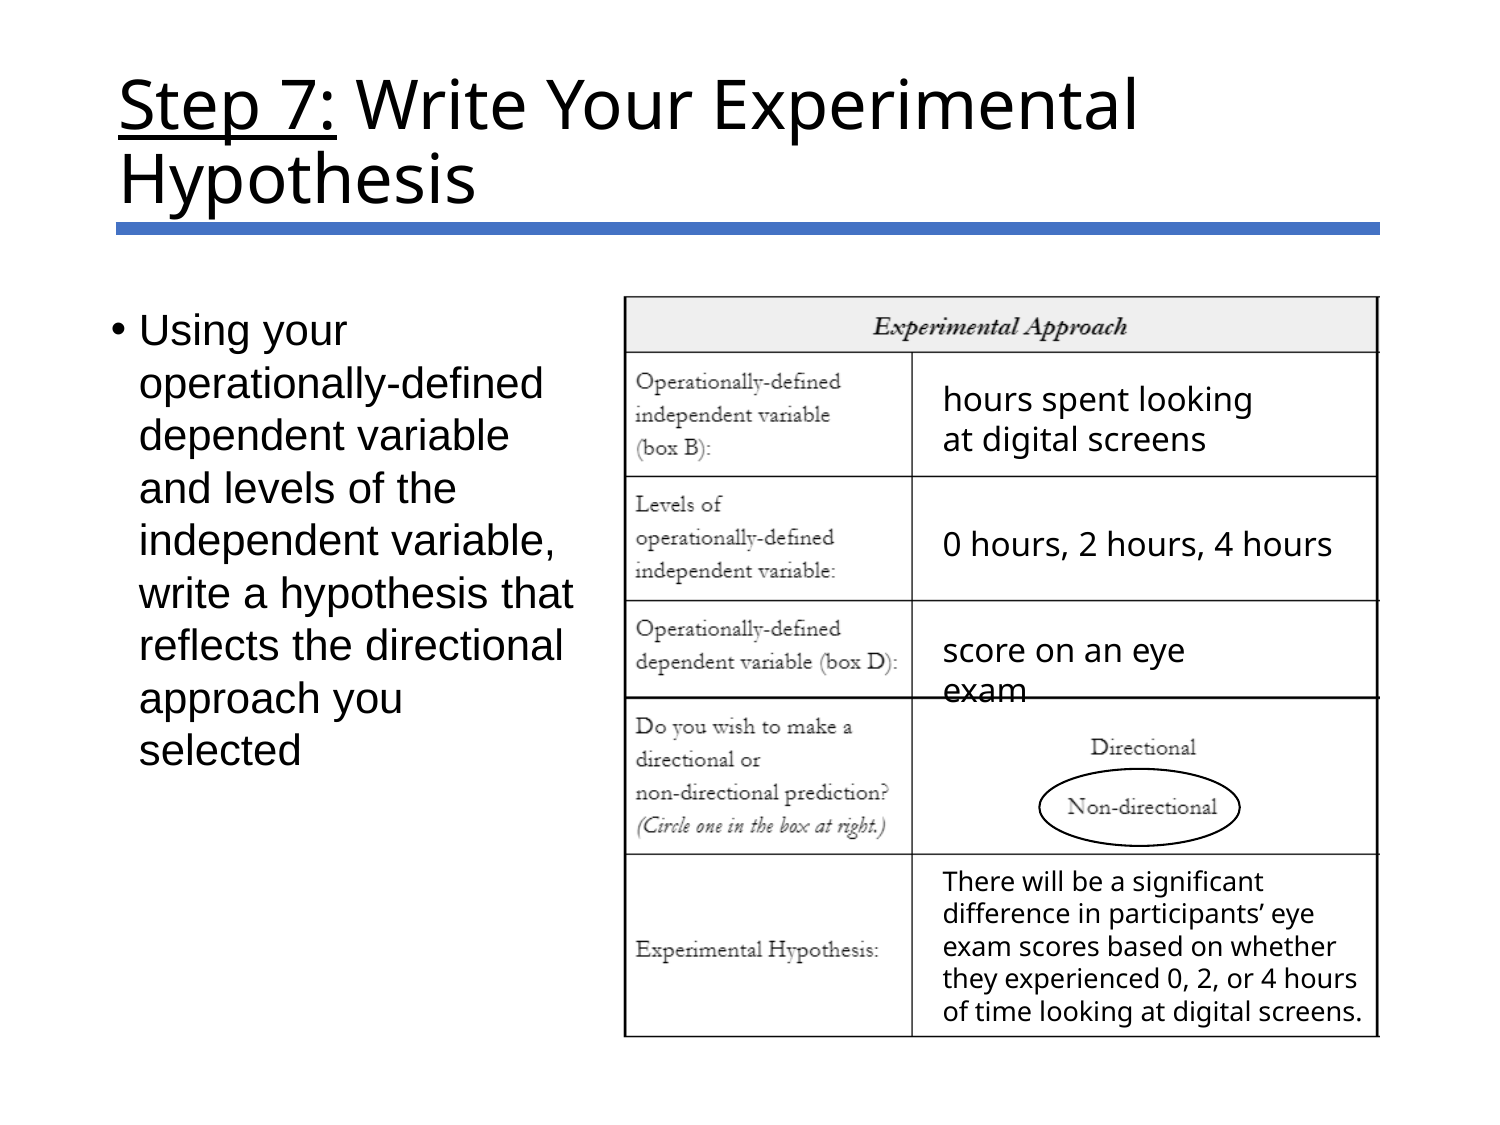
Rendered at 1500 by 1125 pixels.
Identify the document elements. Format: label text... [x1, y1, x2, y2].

picture [620, 291, 1380, 1040]
list Using your operationally-defined dependent variable and levels of the independent variable, write a hypothesis that reflects the directional approach you selected [95, 294, 591, 837]
title Step 7: Write Your Experimental Hypothesis [103, 35, 1397, 254]
